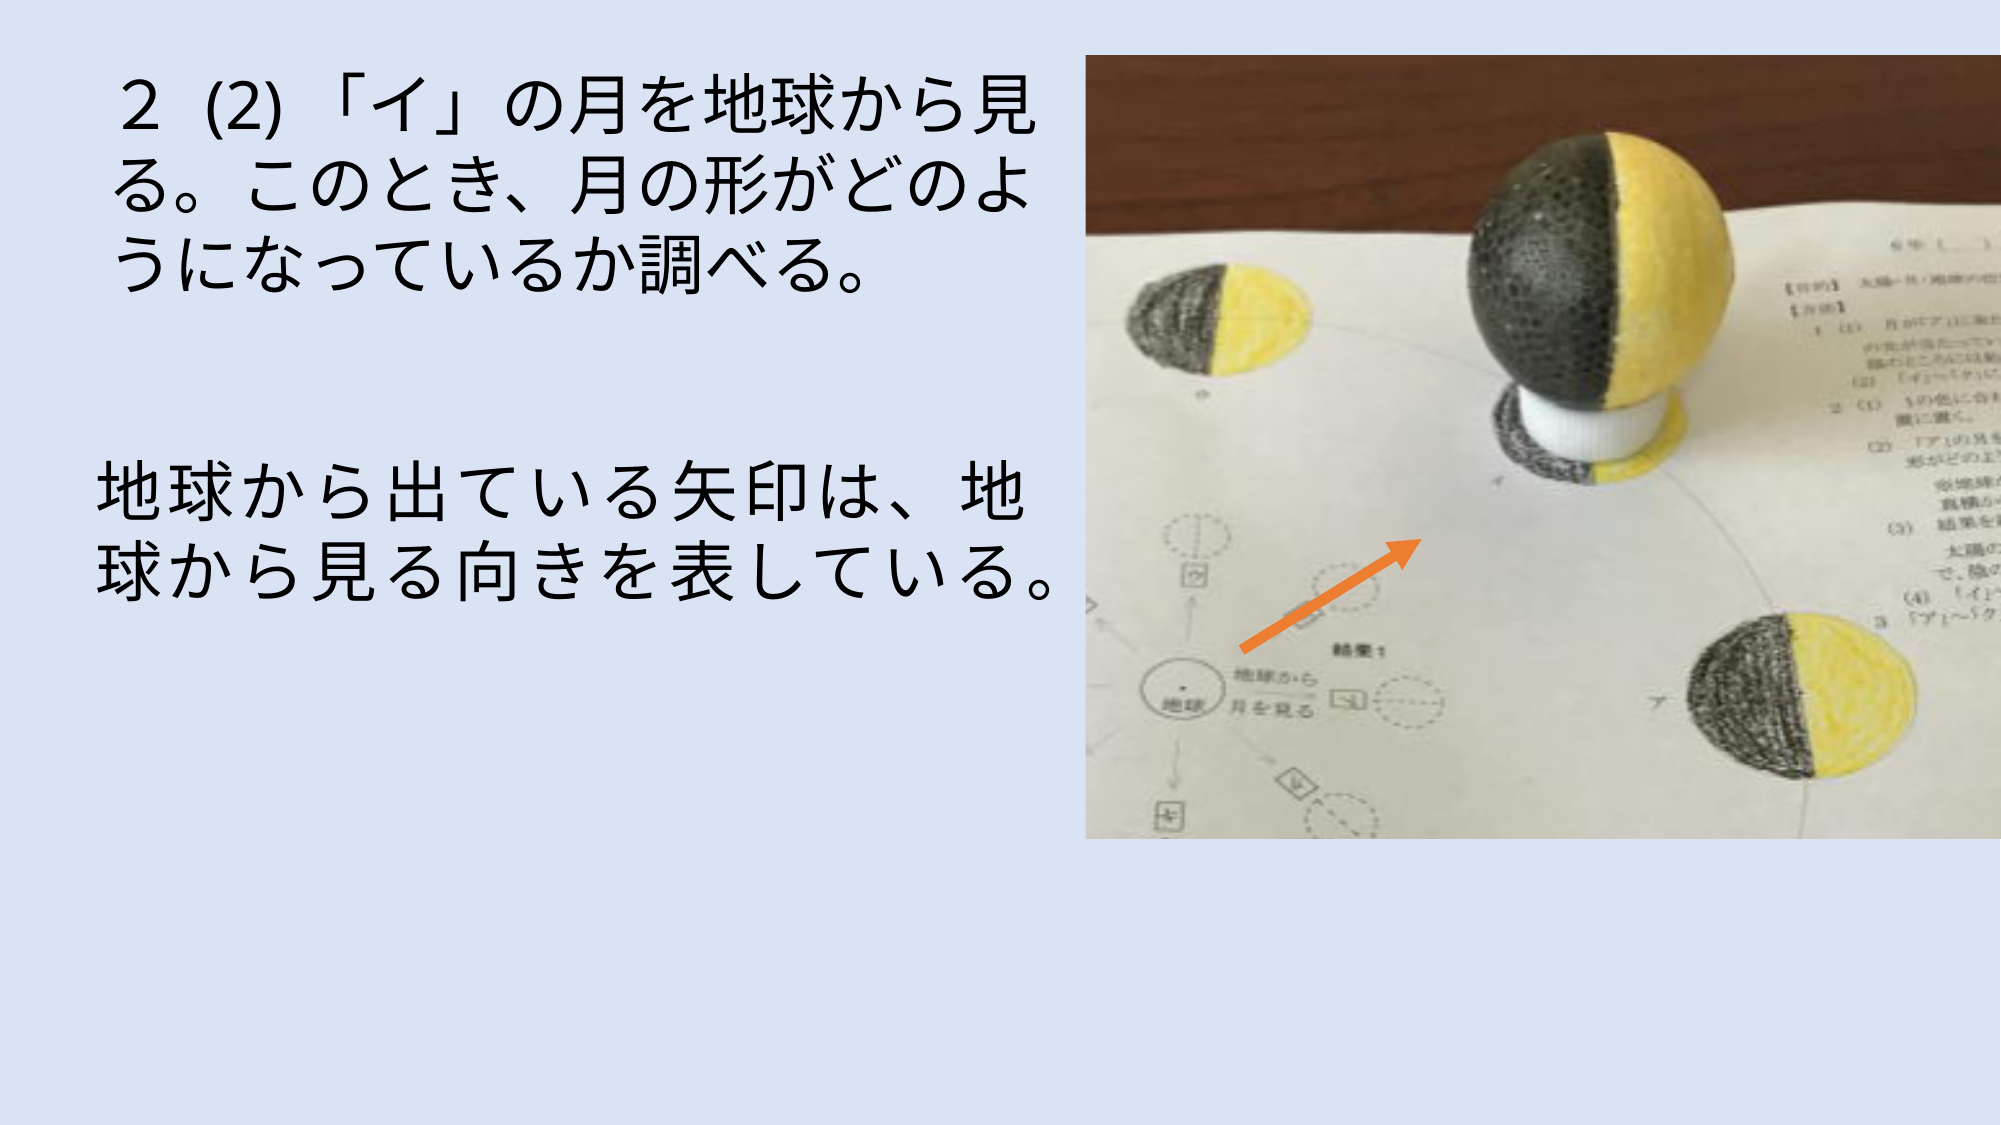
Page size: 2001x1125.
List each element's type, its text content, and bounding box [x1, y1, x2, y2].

text_box 地球から出ている矢印は、地球から見る向きを表している。 [80, 442, 1041, 618]
text_box ２ (2)「イ」の月を地球から見る。このとき、月の形がどのようになっているか調べる。 [92, 55, 1054, 311]
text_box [1241, 538, 1422, 650]
picture [1085, 55, 2000, 839]
